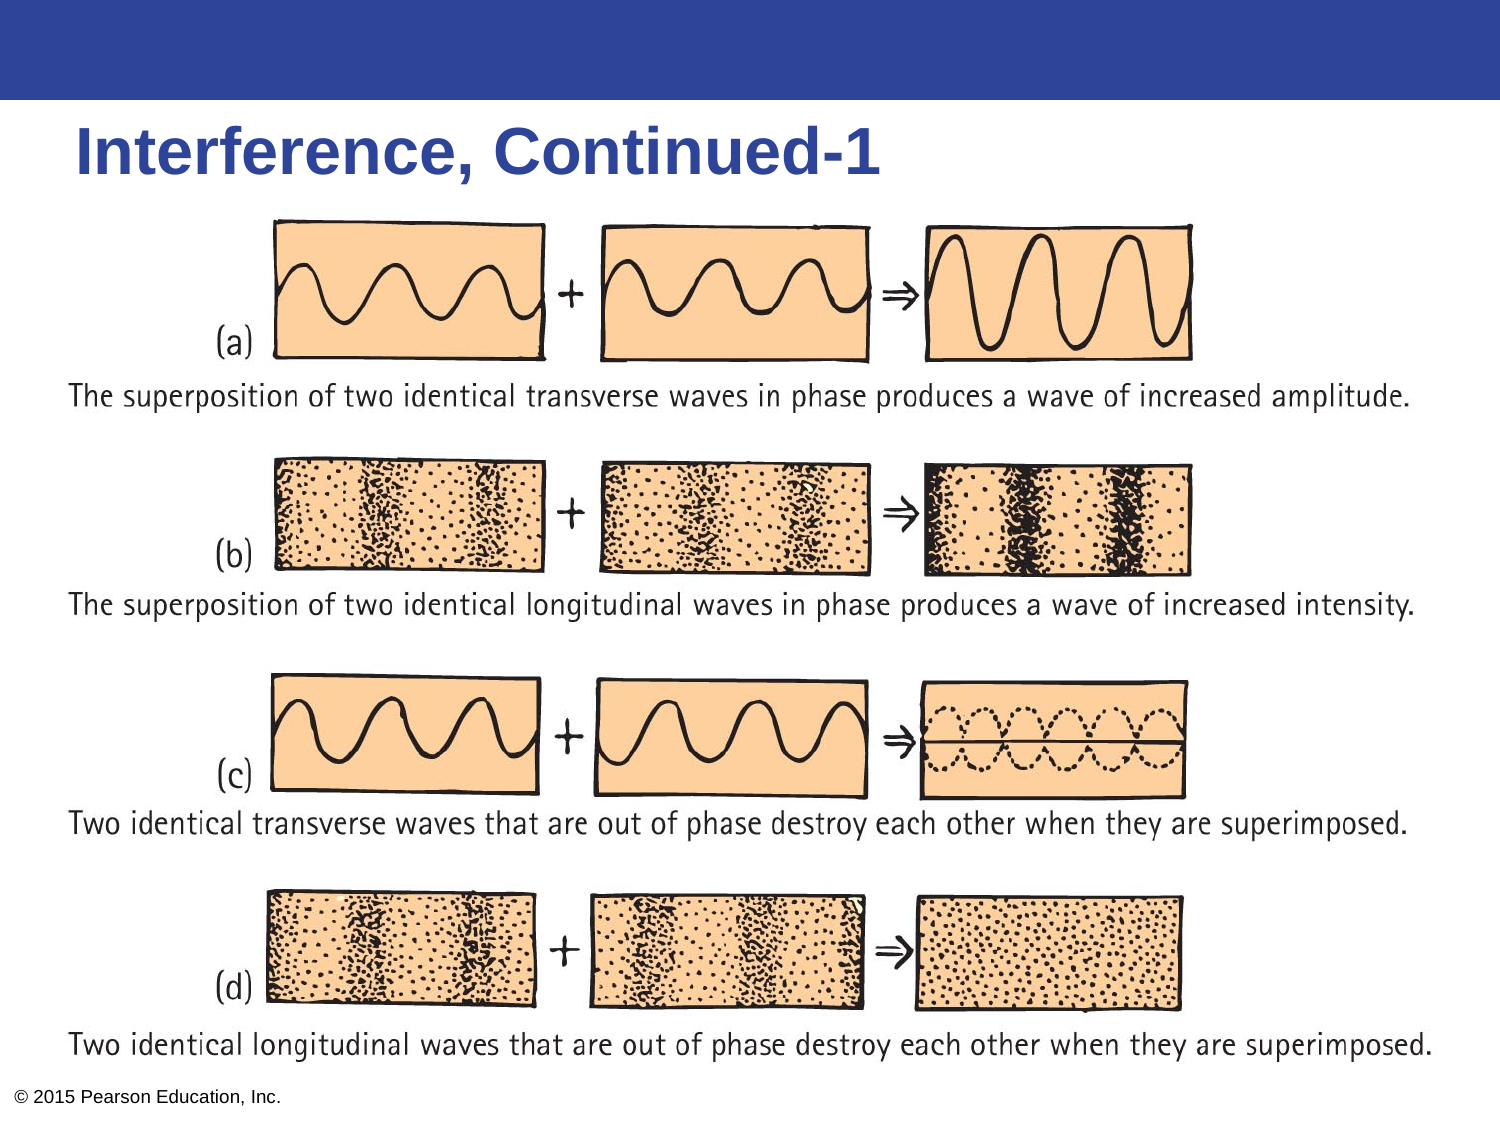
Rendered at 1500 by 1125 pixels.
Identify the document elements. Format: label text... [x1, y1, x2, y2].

picture [58, 208, 1441, 1065]
title Interference, Continued-1 [0, 100, 1500, 196]
